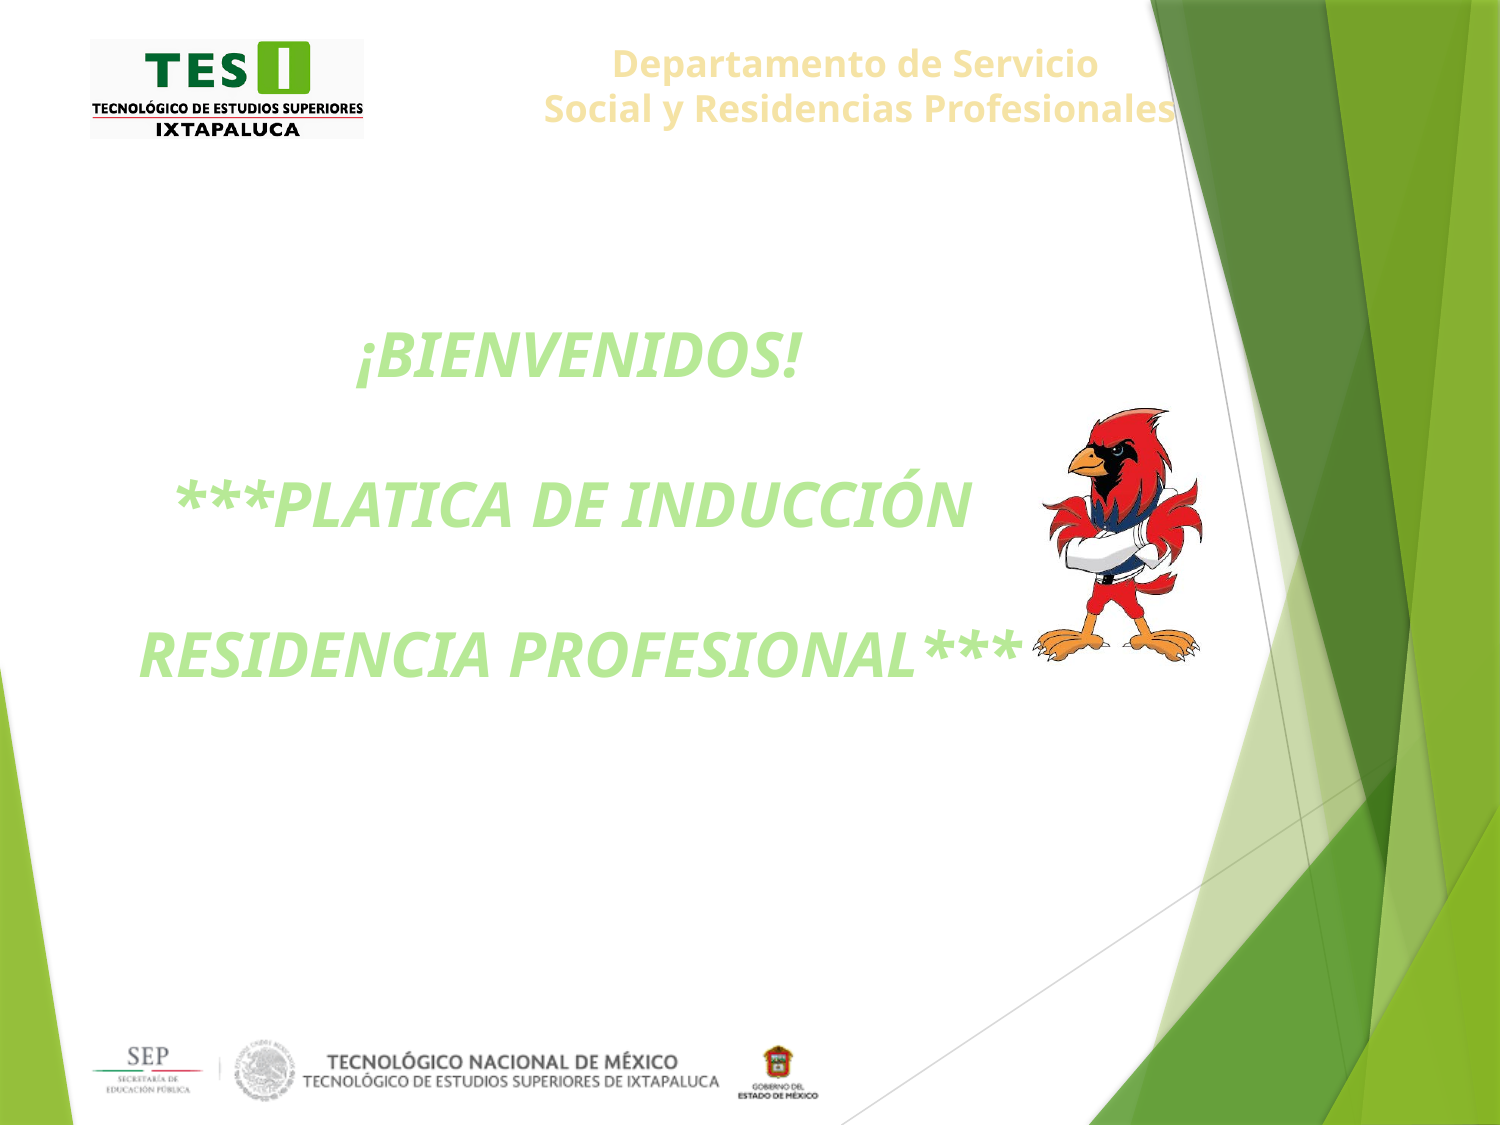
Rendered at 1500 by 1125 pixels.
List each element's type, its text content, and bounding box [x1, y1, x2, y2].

picture [89, 1026, 826, 1116]
picture [89, 39, 365, 140]
text_box ¡BIENVENIDOS! ***PLATICA DE INDUCCIÓN RESIDENCIA PROFESIONAL*** [123, 307, 1038, 697]
picture [1025, 397, 1207, 678]
text_box Departamento de Servicio Social y Residencias Profesionales [345, 32, 1376, 138]
